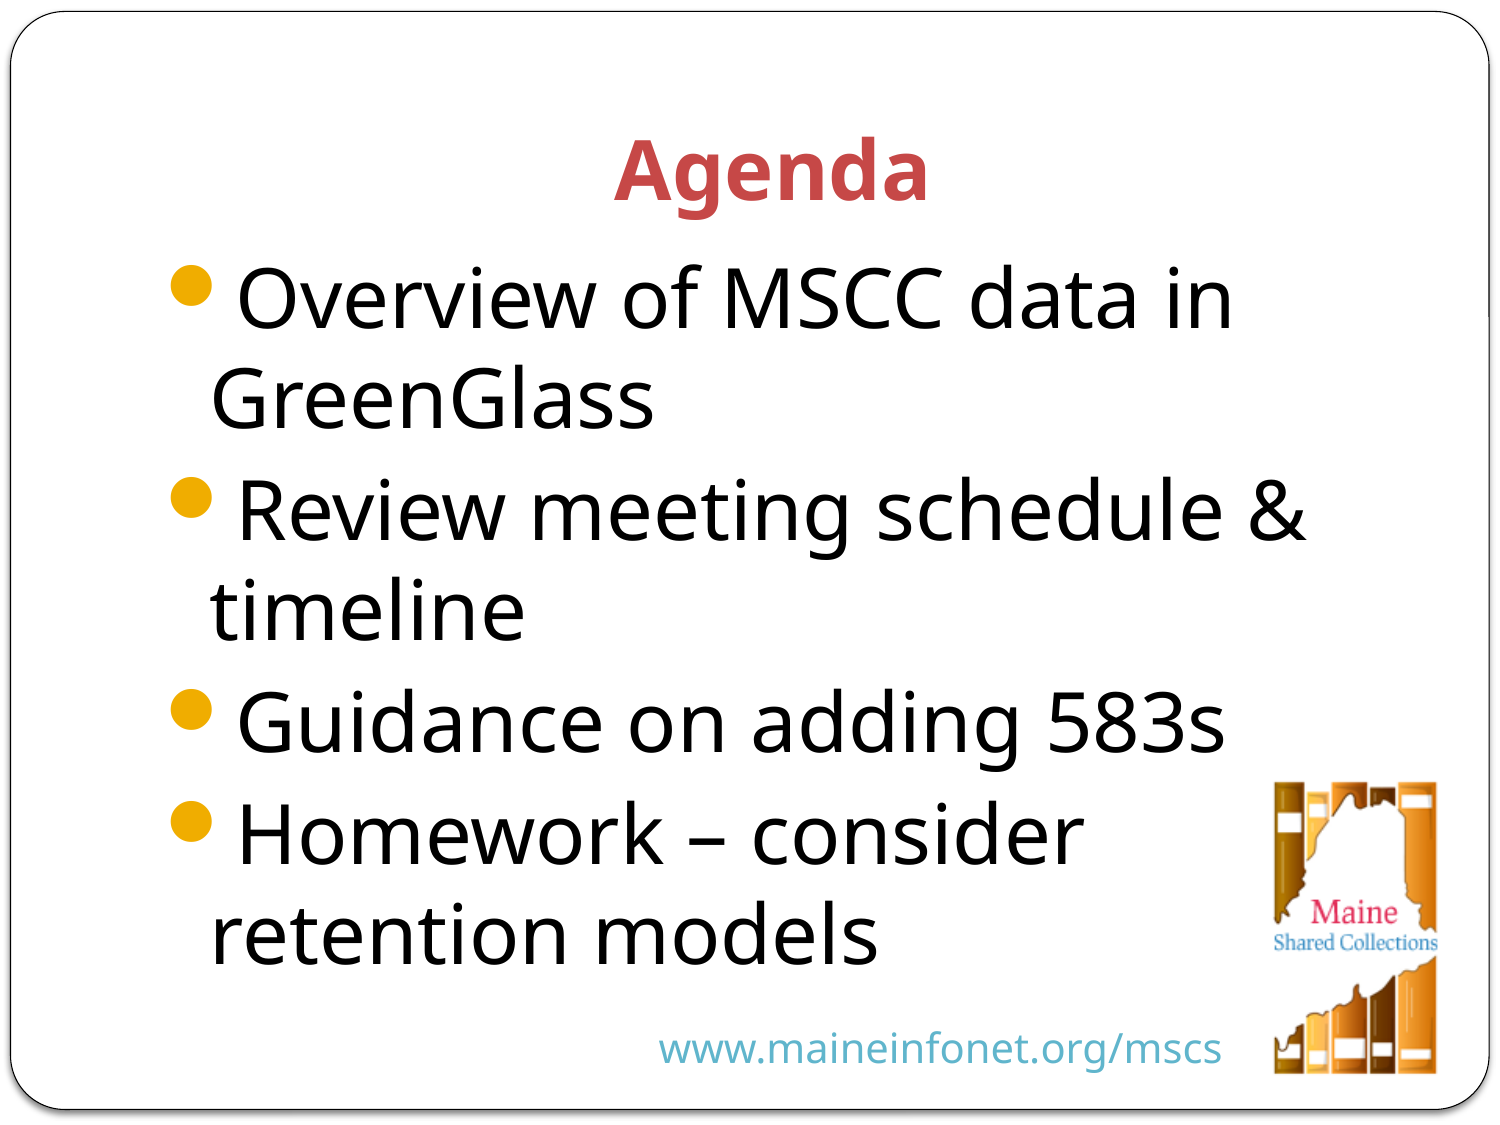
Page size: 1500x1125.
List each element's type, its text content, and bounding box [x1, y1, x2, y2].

picture [1250, 762, 1469, 1096]
footer www.maineinfonet.org/mscs [150, 1012, 1238, 1088]
title Agenda [150, 45, 1425, 233]
list Overview of MSCC data in GreenGlass Review meeting schedule & timeline Guidance on adding 583s Homework – consider retention models [150, 237, 1425, 988]
